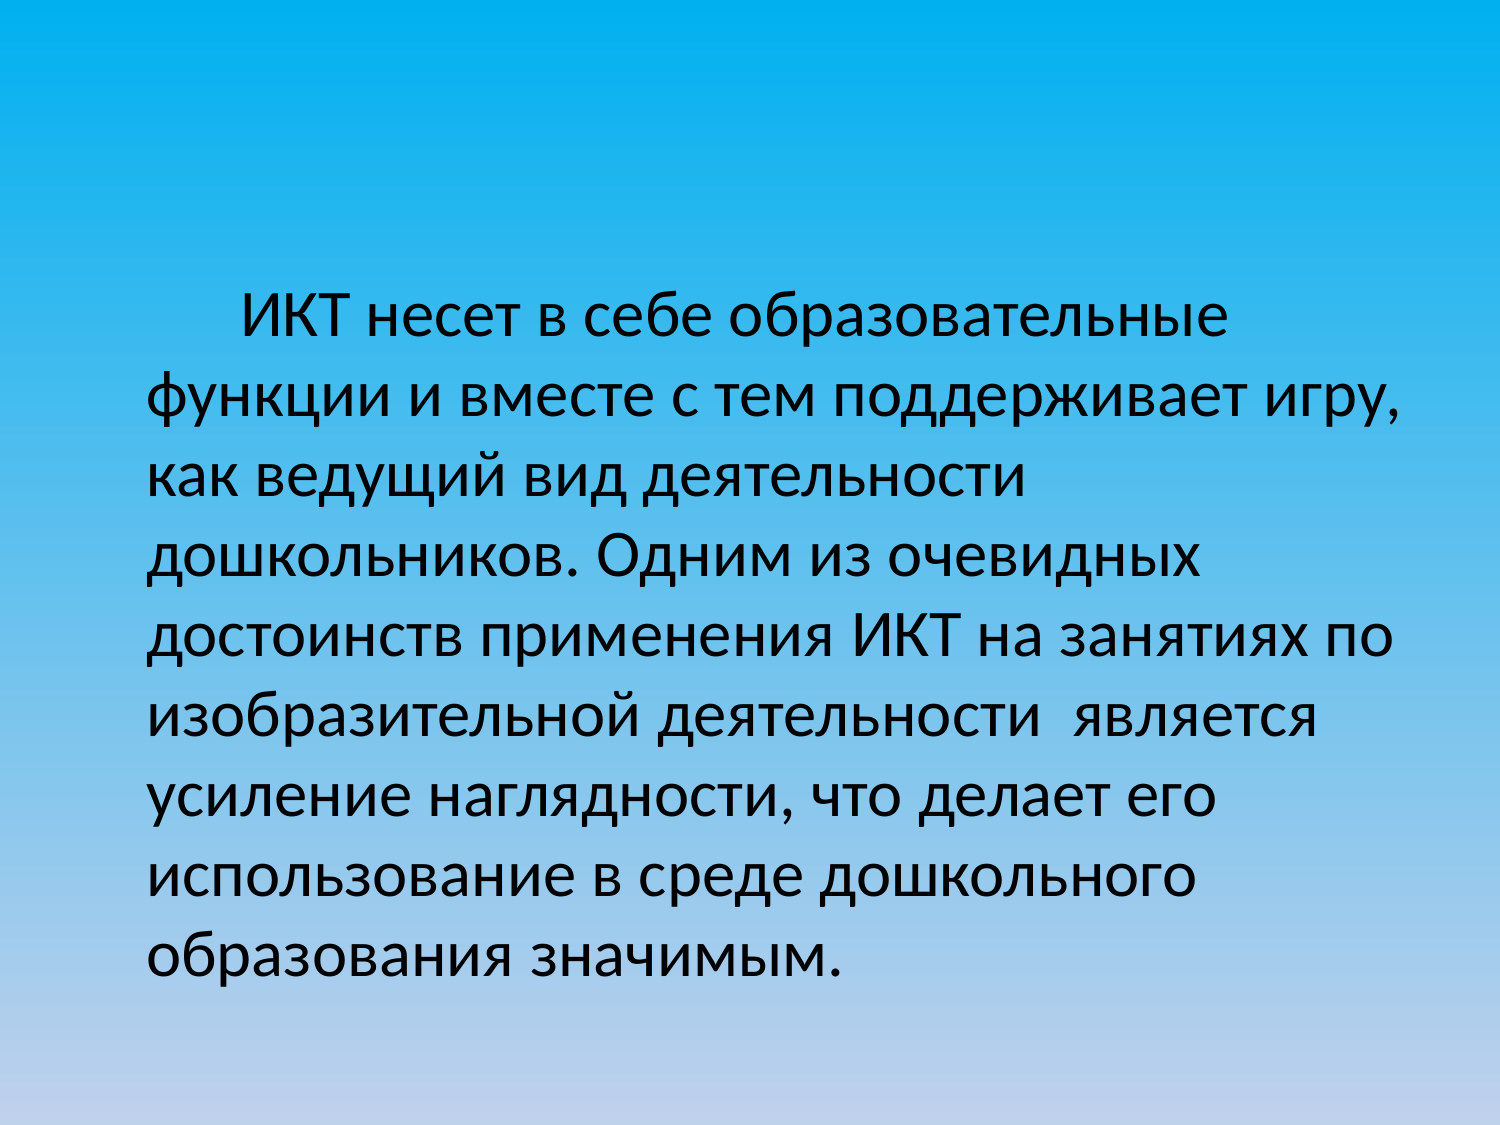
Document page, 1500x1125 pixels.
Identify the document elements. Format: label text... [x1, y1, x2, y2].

list ИКТ несет в себе образовательные функции и вместе с тем поддерживает игру, как ведущий вид деятельности дошкольников. Одним из очевидных достоинств применения ИКТ на занятиях по изобразительной деятельности является усиление наглядности, что делает его использование в среде дошкольного образования значимым. [75, 262, 1425, 1005]
